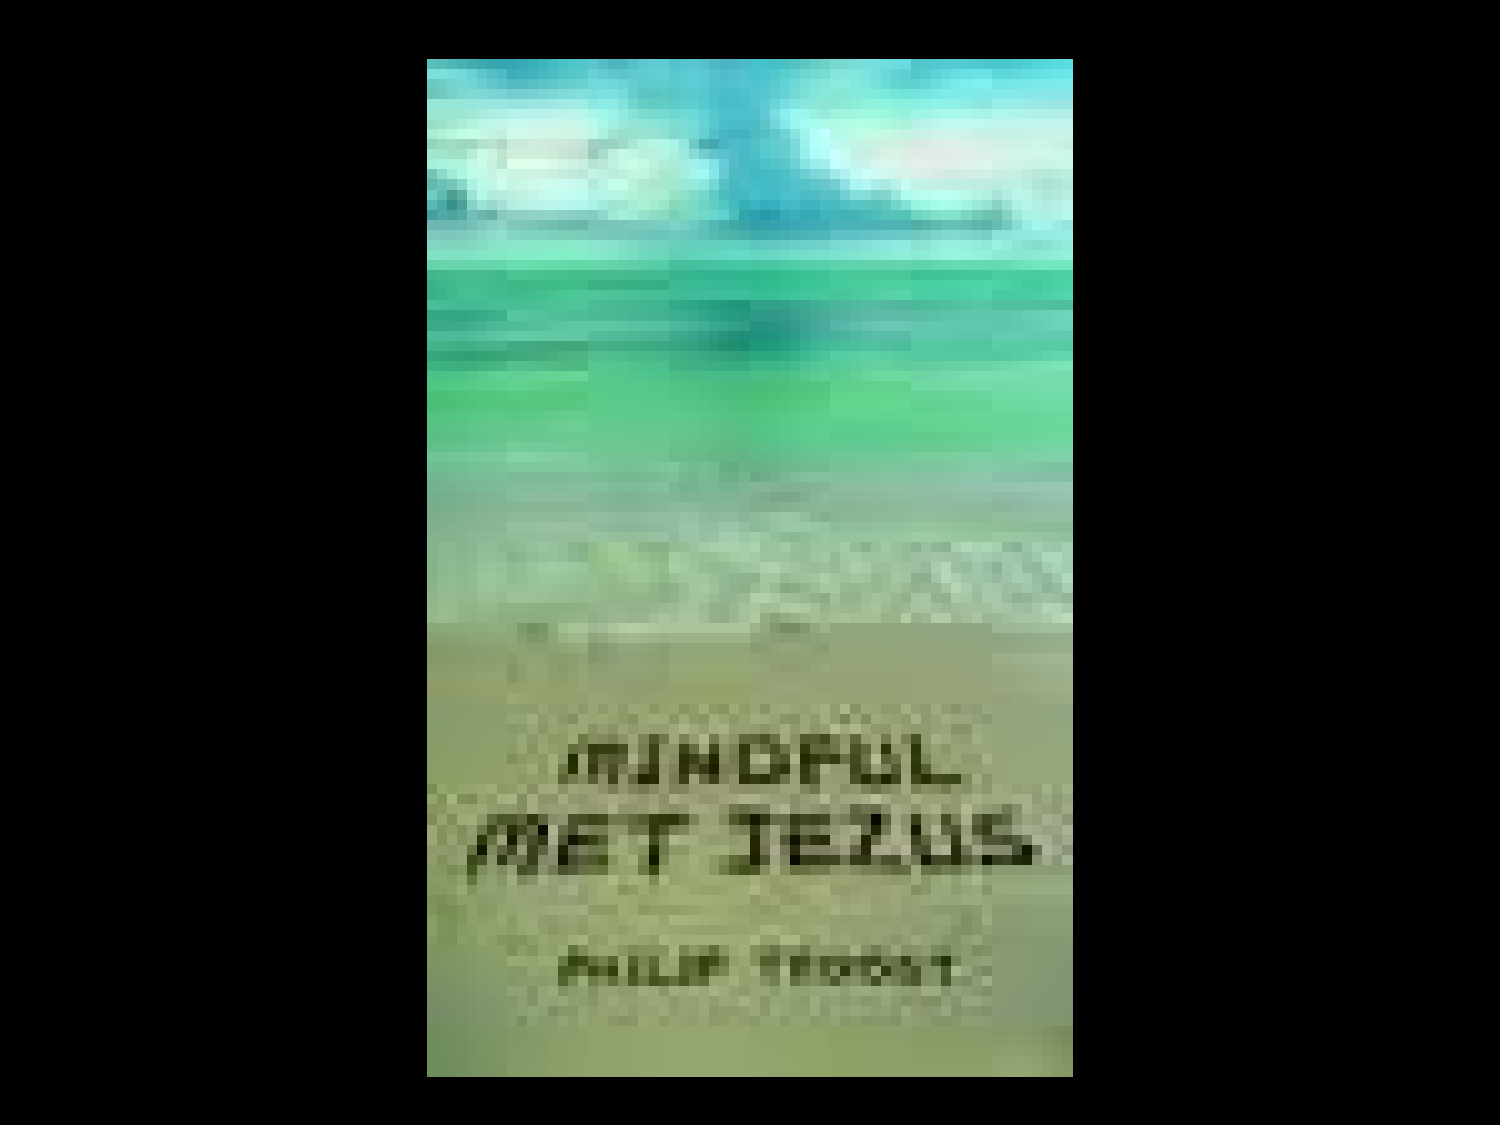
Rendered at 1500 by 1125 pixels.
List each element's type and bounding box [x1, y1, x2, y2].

list [74, 59, 1426, 1078]
